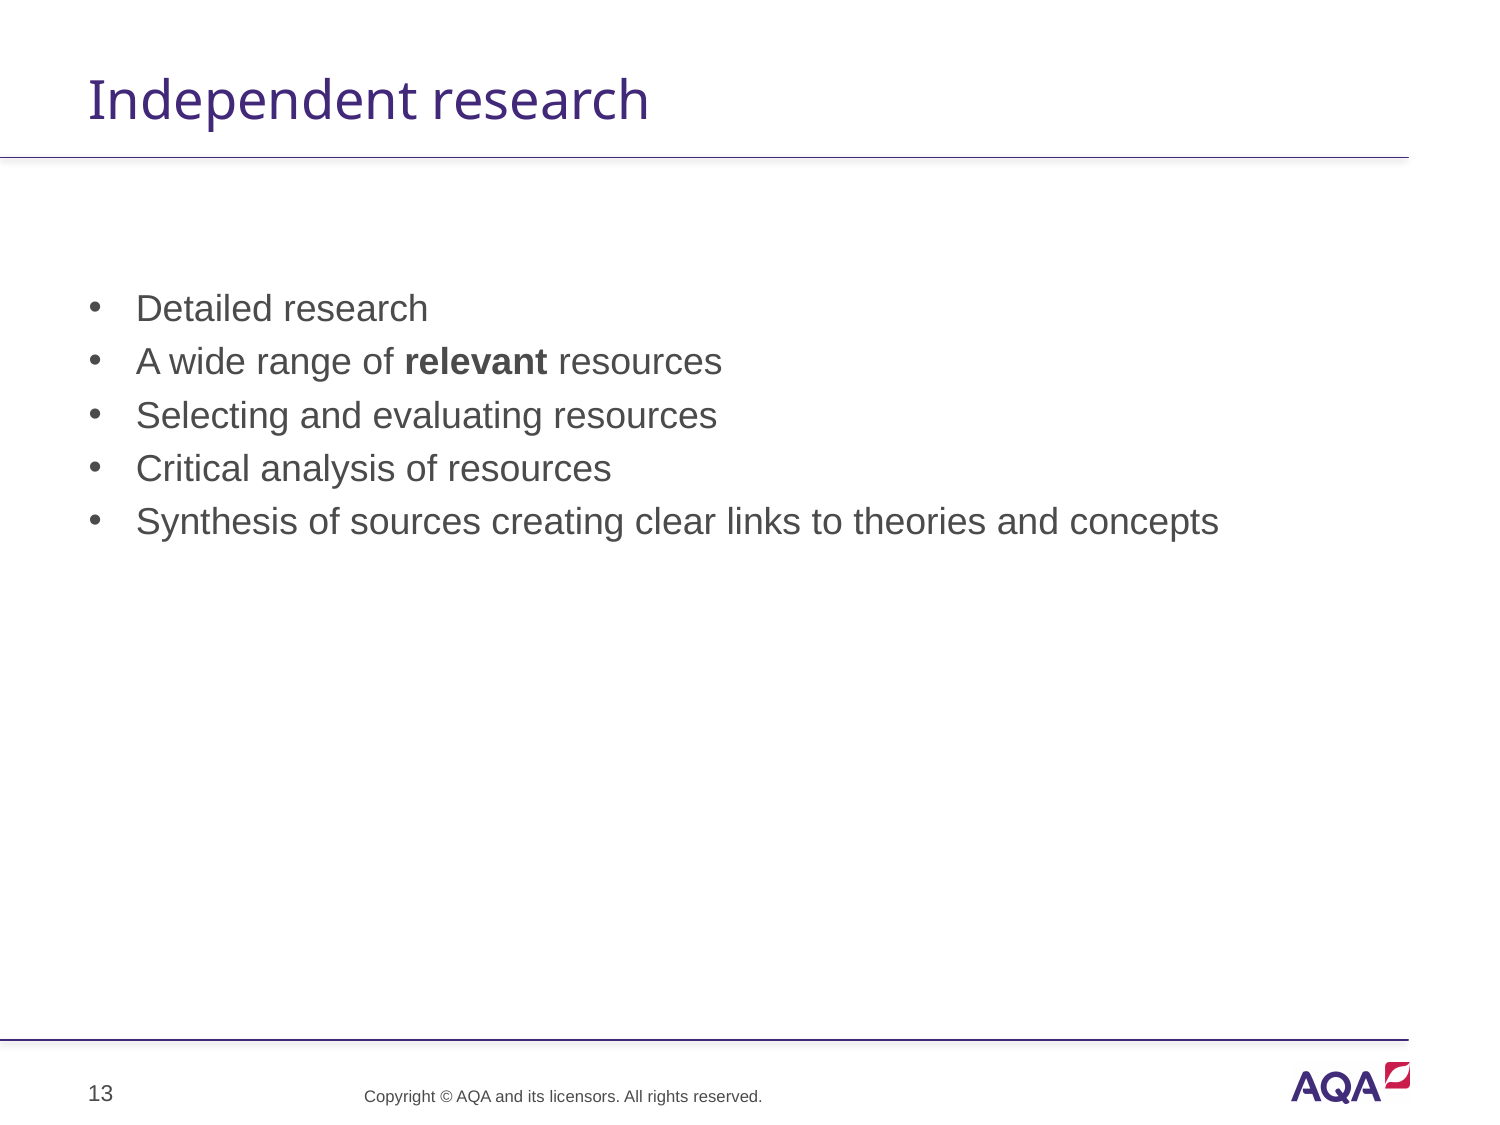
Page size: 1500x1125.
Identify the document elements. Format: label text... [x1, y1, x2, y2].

title Independent research [88, 72, 1409, 144]
slide_number 13 [72, 1062, 188, 1123]
picture [1291, 1062, 1410, 1104]
list Detailed research A wide range of relevant resources Selecting and evaluating resources Critical analysis of resources Synthesis of sources creating clear links to theories and concepts [88, 284, 1409, 1007]
footer Copyright © AQA and its licensors. All rights reserved. [324, 1084, 764, 1124]
